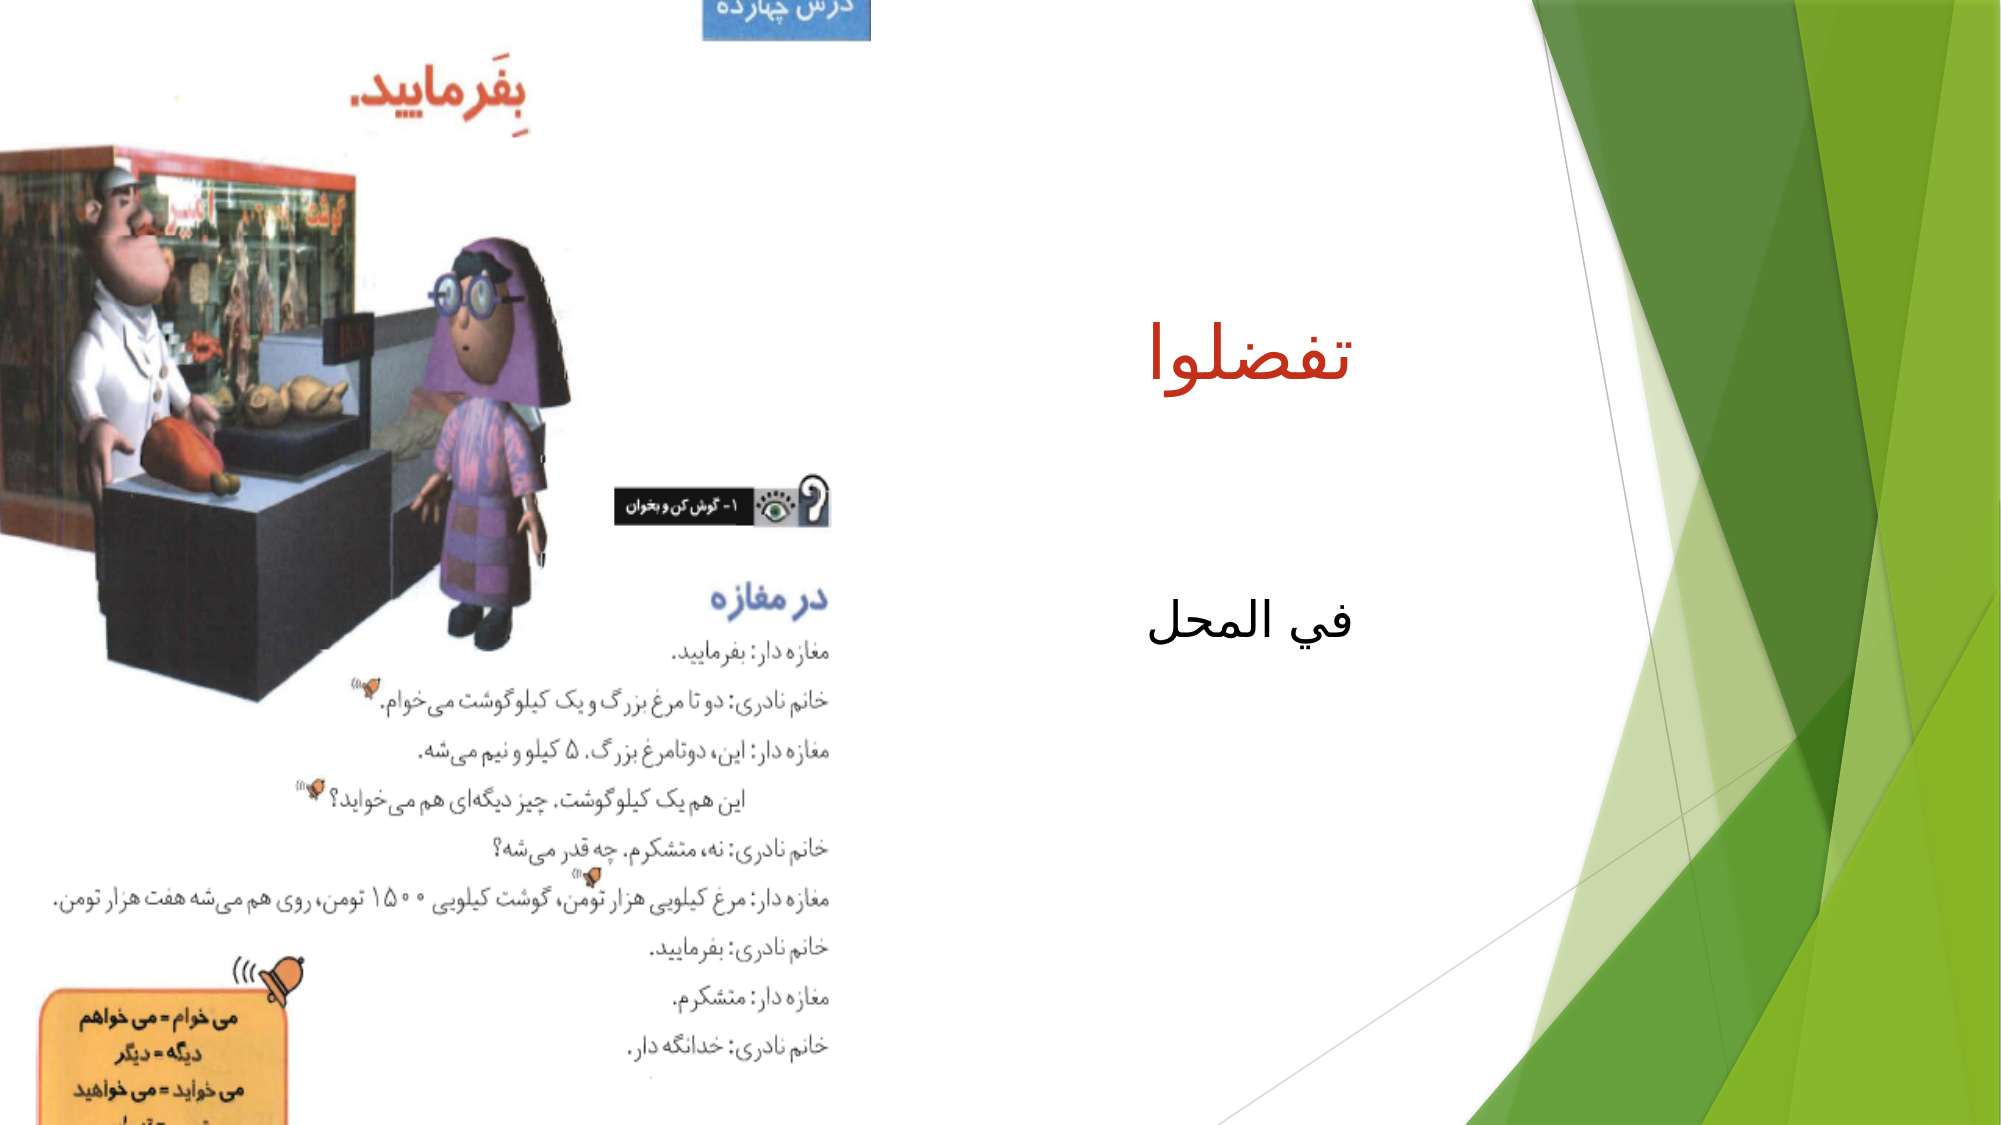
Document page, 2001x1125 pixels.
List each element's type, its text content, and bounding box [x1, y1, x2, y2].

picture [0, 0, 871, 1125]
text_box تفضلوا [875, 220, 1669, 402]
title في المحل [914, 469, 1587, 656]
